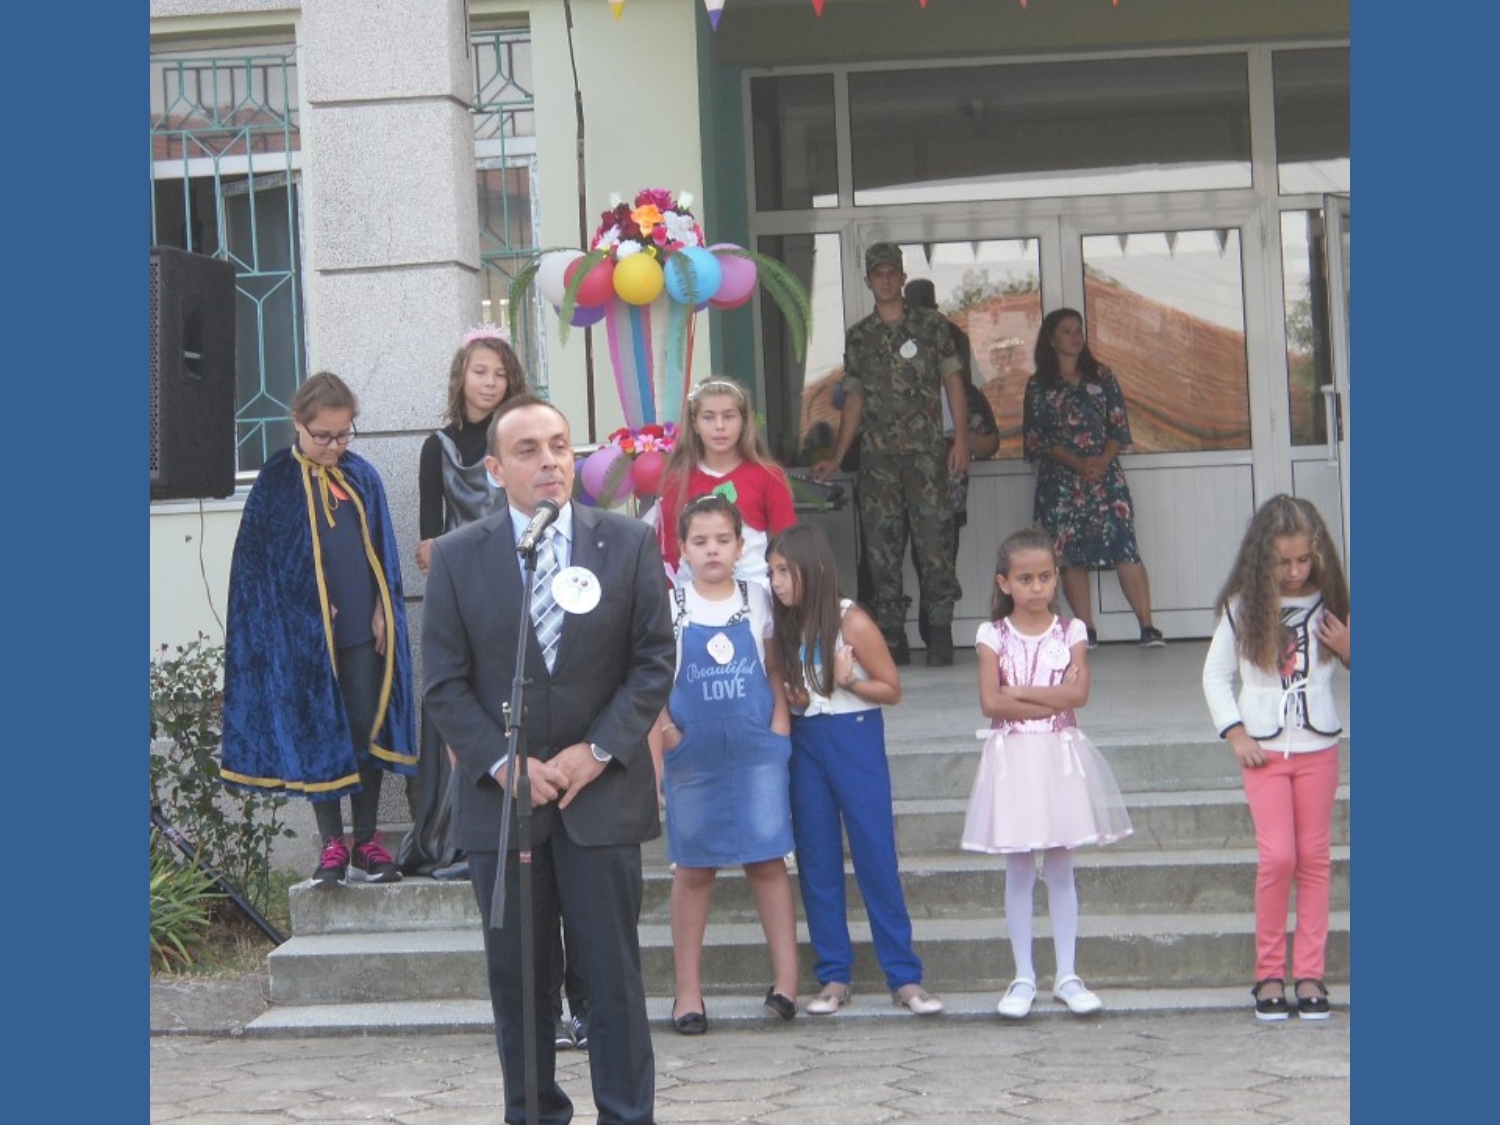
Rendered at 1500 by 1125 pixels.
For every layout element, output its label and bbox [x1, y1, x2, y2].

picture [149, 0, 1351, 1125]
